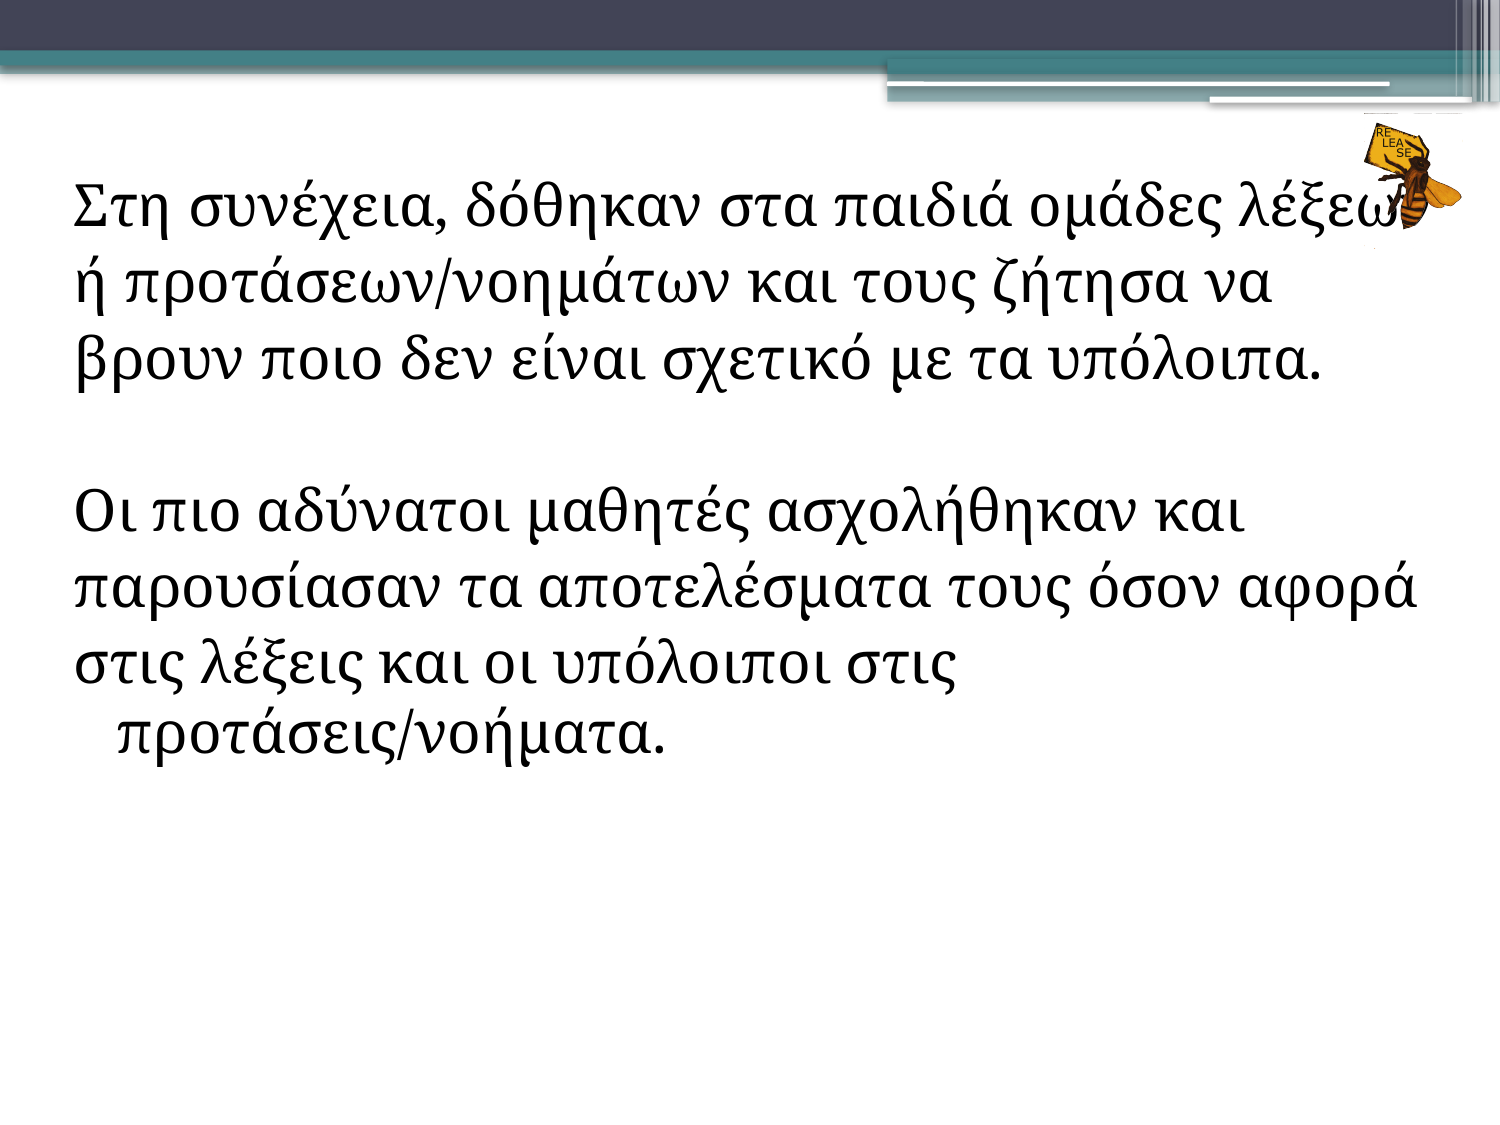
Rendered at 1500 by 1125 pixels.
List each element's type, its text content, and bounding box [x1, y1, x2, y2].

list Στη συνέχεια, δόθηκαν στα παιδιά ομάδες λέξεων ή προτάσεων/νοημάτων και τους ζήτησα να βρουν ποιο δεν είναι σχετικό με τα υπόλοιπα. Οι πιο αδύνατοι μαθητές ασχολήθηκαν και παρουσίασαν τα αποτελέσματα τους όσον αφορά στις λέξεις και οι υπόλοιποι στις προτάσεις/νοήματα. [41, 160, 1471, 1079]
picture [1363, 113, 1463, 249]
